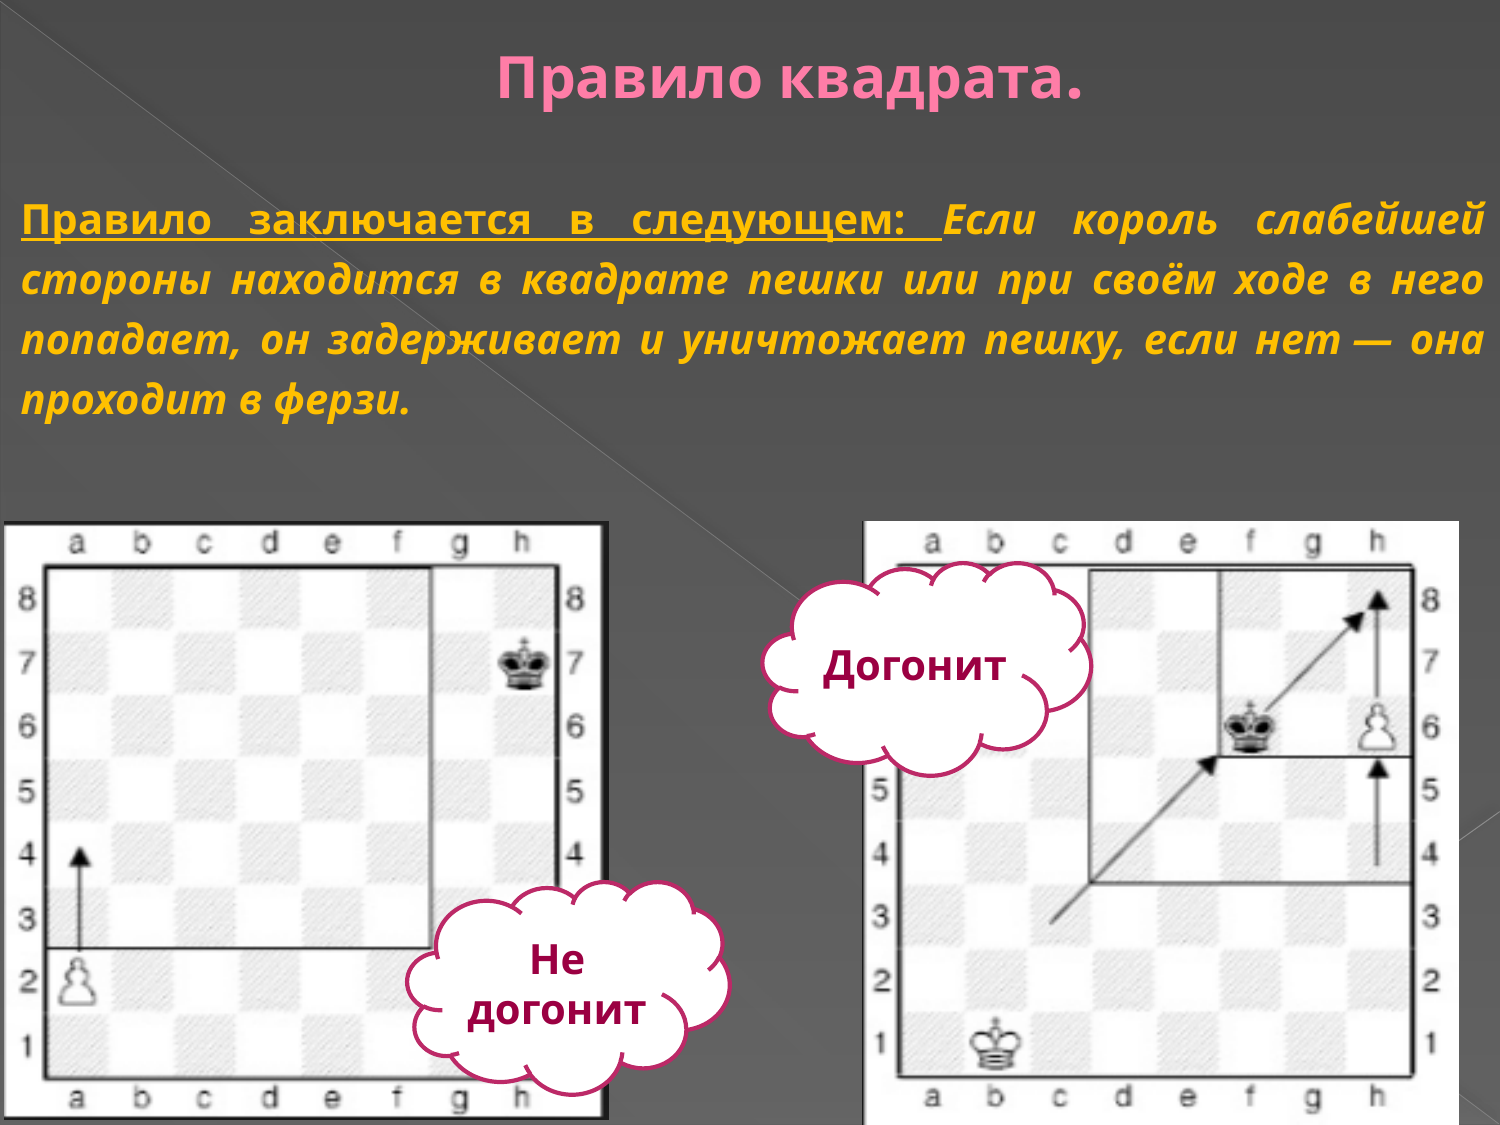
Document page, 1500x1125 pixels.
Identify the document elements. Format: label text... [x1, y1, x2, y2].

picture [4, 520, 609, 1120]
text_box Правило заключается в следующем: Если король слабейшей стороны находится в квадрате пешки или при своём ходе в него попадает, он задерживает и уничтожает пешку, если нет — она проходит в ферзи. [5, 160, 1500, 445]
title Правило квадрата. [3, 0, 1498, 176]
text_box Не догонит [612, 880, 732, 1081]
picture [861, 521, 1459, 1125]
text_box Догонит [760, 579, 852, 765]
